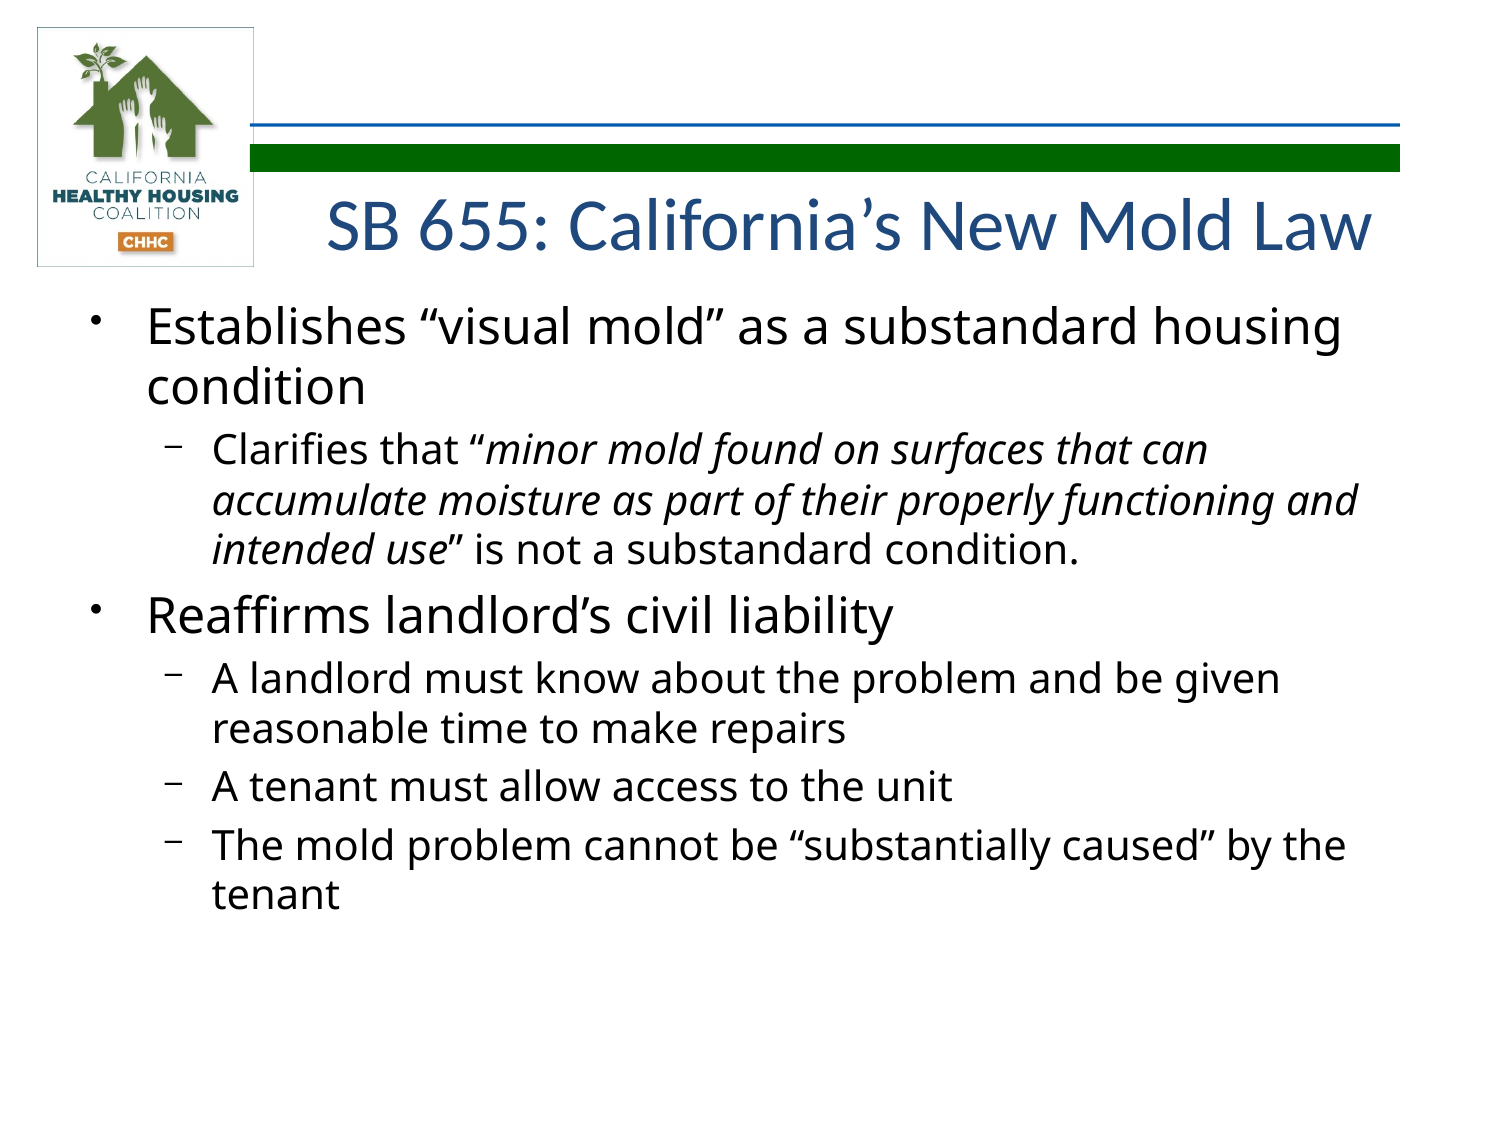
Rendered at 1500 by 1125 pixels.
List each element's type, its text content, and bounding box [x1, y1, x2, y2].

text_box Establishes “visual mold” as a substandard housing condition Clarifies that “minor mold found on surfaces that can accumulate moisture as part of their properly functioning and intended use” is not a substandard condition. Reaffirms landlord’s civil liability A landlord must know about the problem and be given reasonable time to make repairs A tenant must allow access to the unit The mold problem cannot be “substantially caused” by the tenant [75, 287, 1400, 1088]
picture [37, 27, 254, 268]
title SB 655: California’s New Mold Law [174, 126, 1500, 315]
